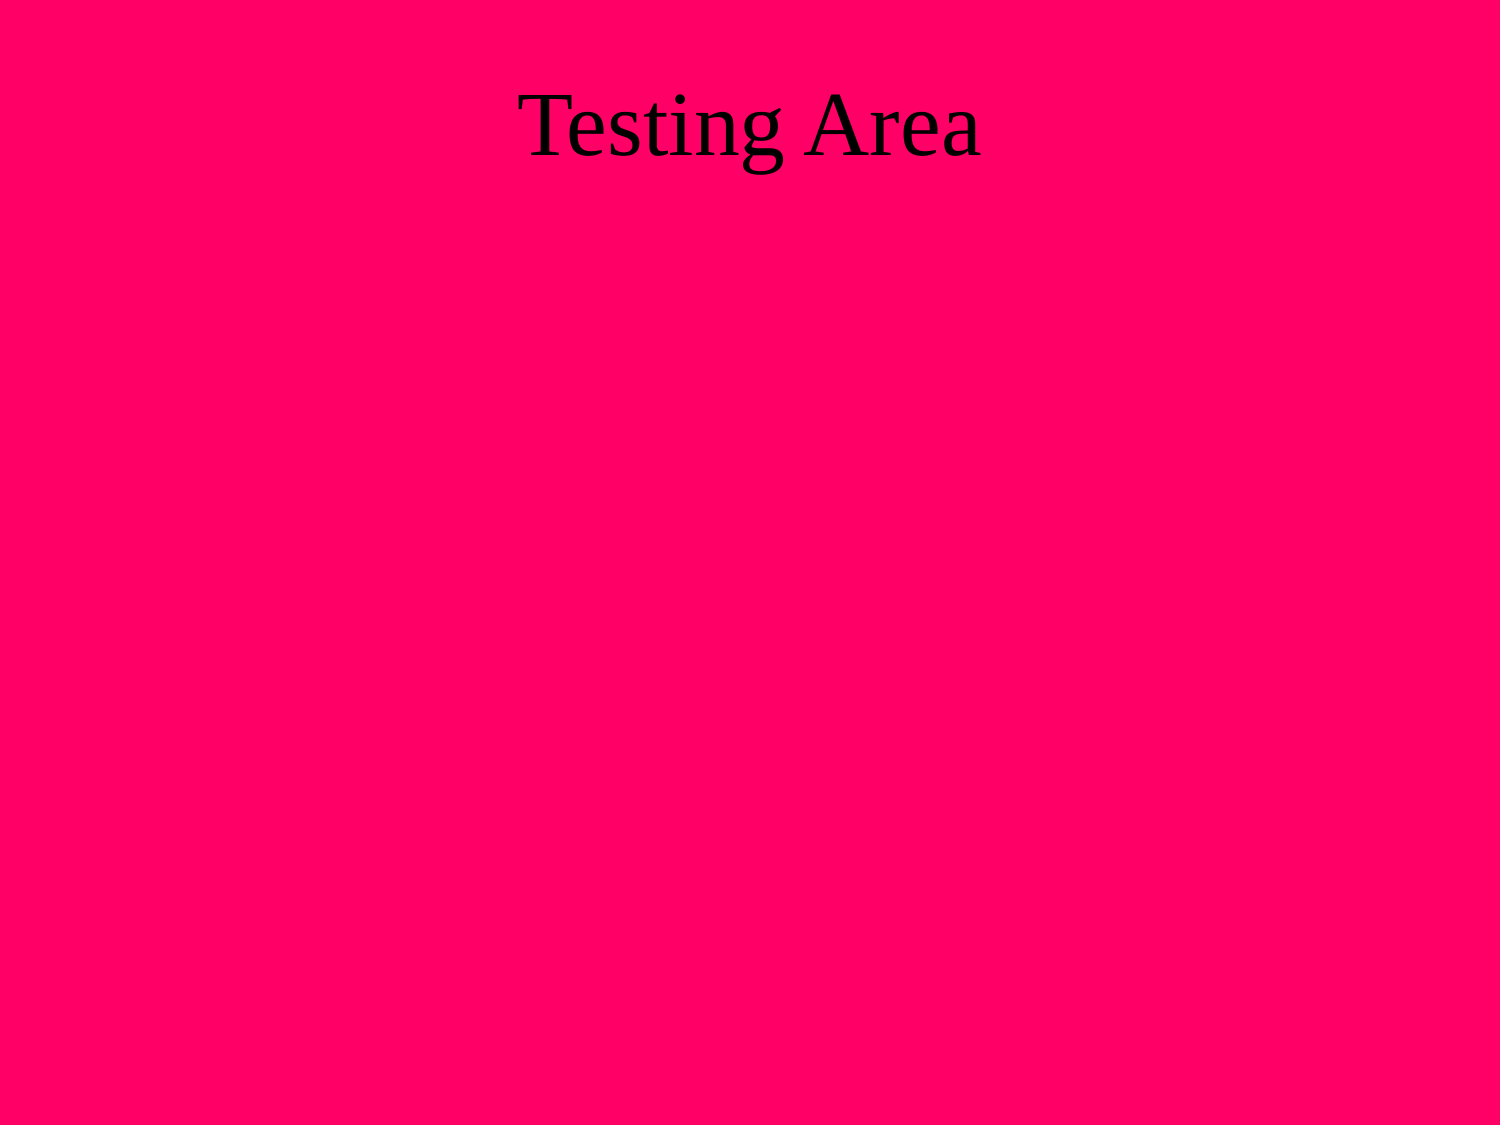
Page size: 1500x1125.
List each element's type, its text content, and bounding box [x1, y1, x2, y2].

title Testing Area [112, 24, 1388, 213]
